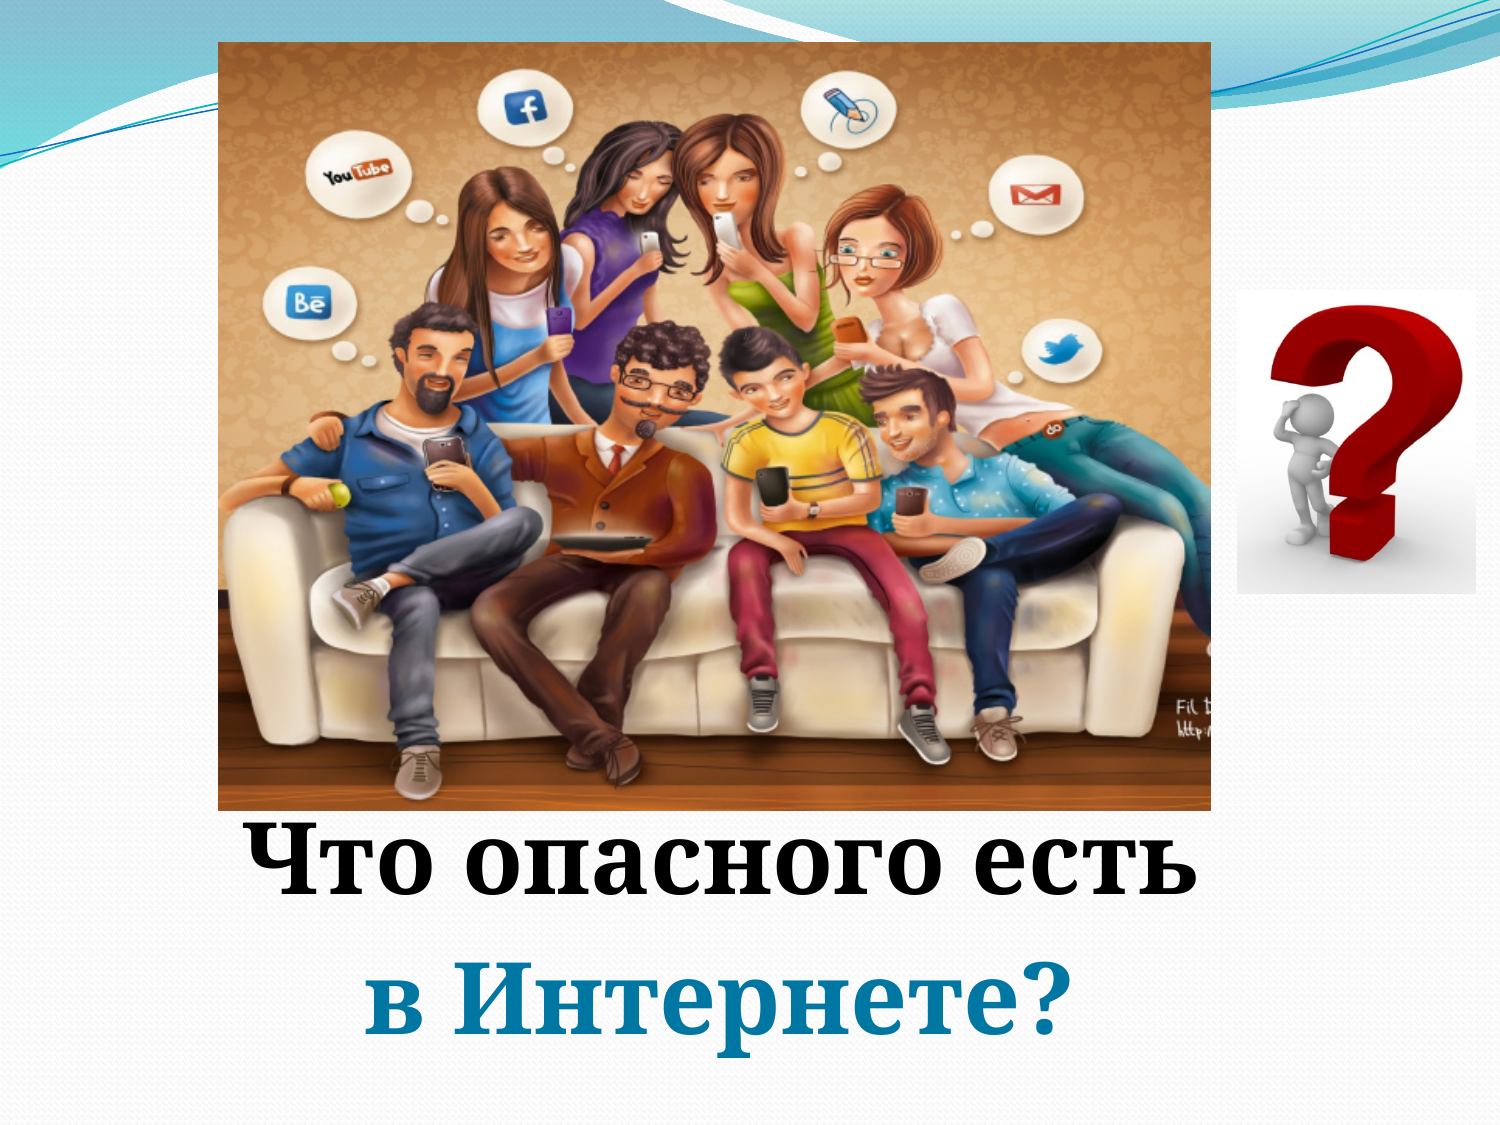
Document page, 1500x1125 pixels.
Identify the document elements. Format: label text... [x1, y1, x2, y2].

picture [218, 42, 1211, 811]
picture [1237, 290, 1477, 594]
list Что опасного есть в Интернете? [41, 786, 1425, 1083]
